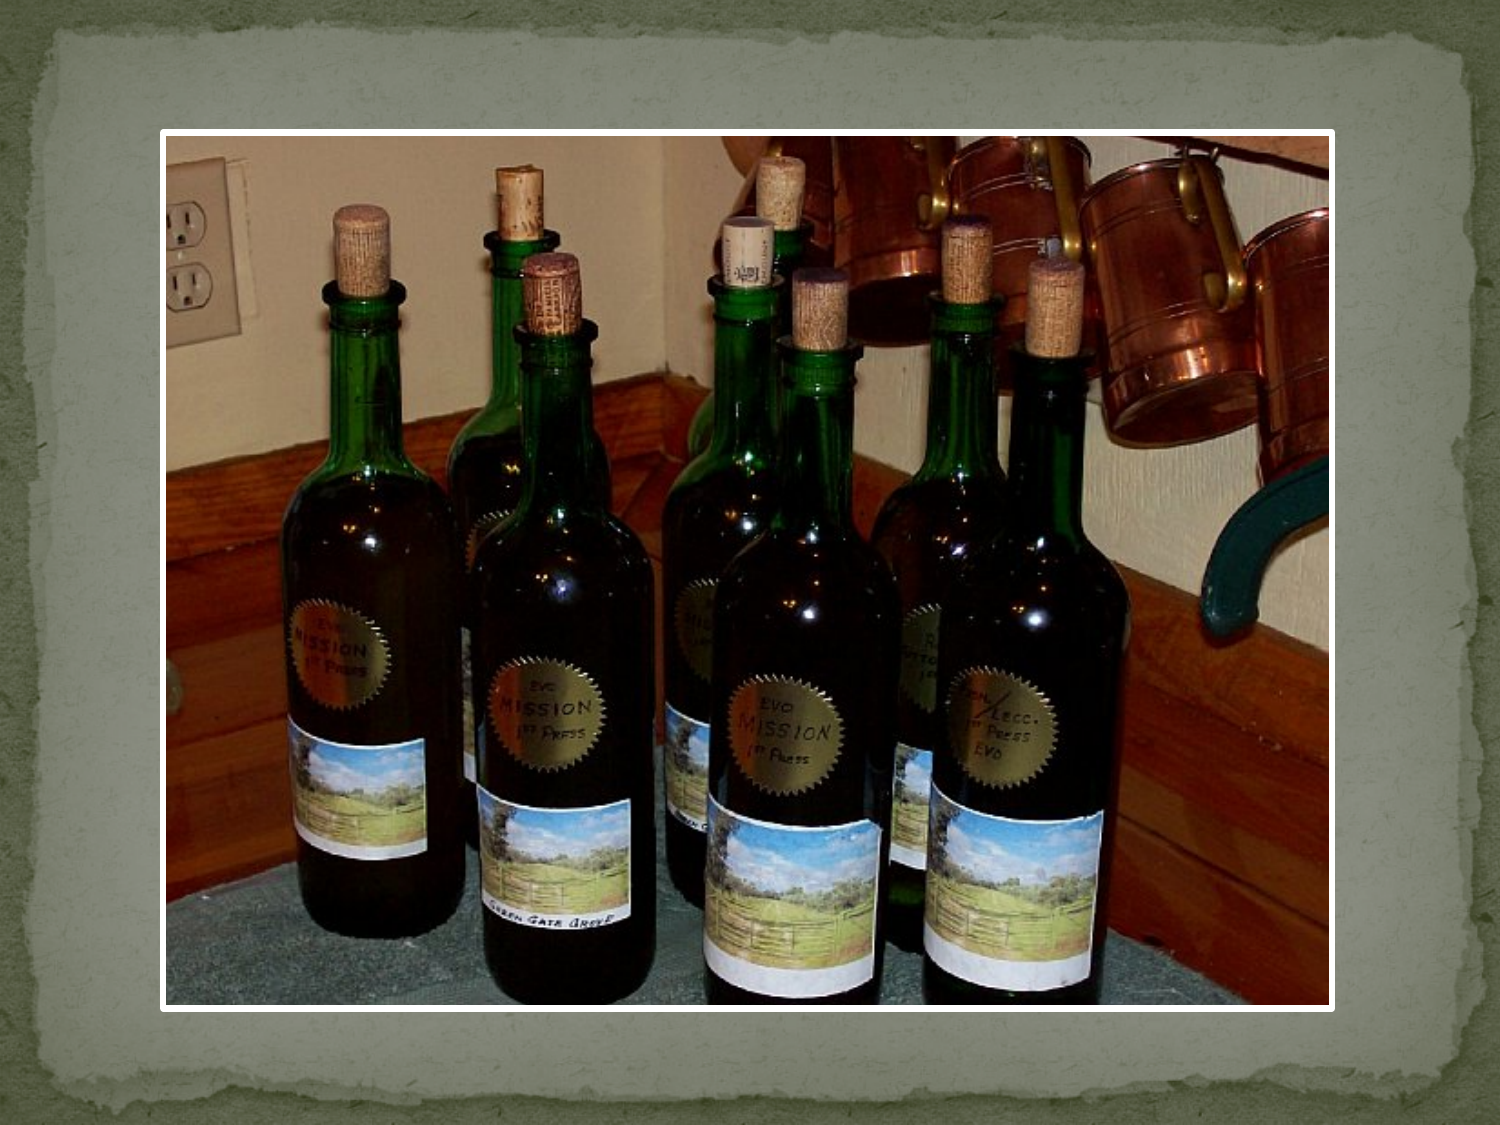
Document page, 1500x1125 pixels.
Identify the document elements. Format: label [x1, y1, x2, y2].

list [169, 138, 1327, 1004]
